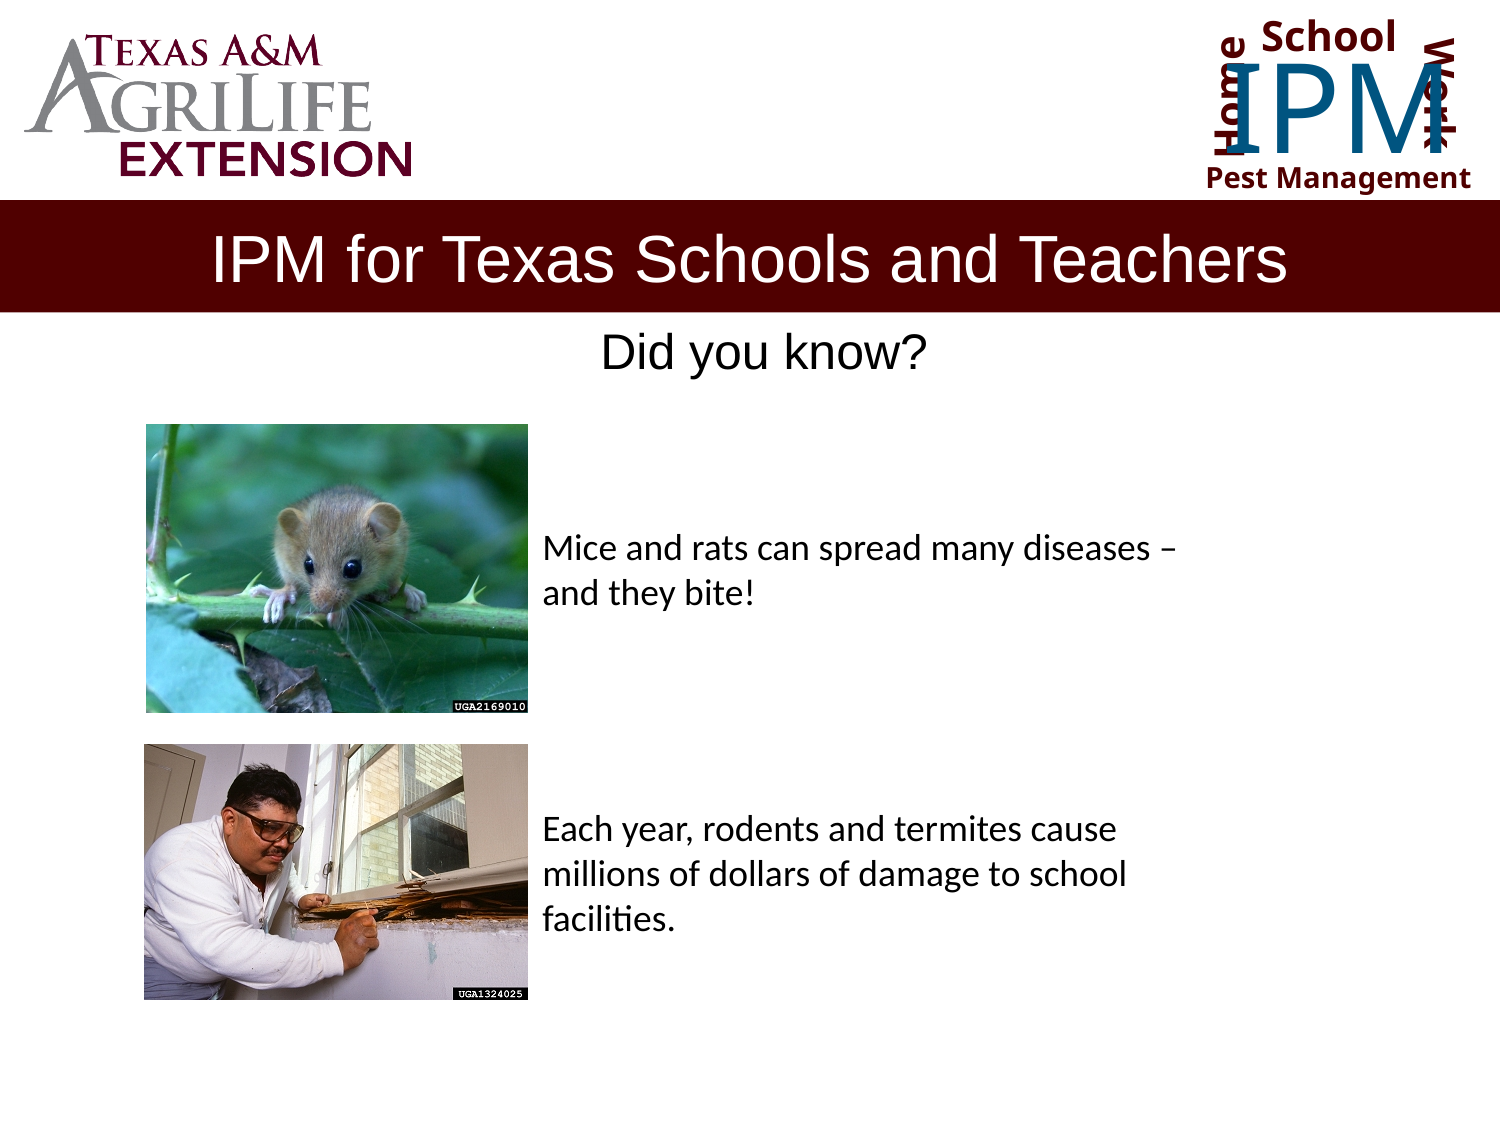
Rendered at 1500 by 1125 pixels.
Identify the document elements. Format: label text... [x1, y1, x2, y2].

picture [144, 744, 528, 1001]
text_box Mice and rats can spread many diseases – and they bite! [532, 515, 1229, 621]
text_box Each year, rodents and termites cause millions of dollars of damage to school facilities. [533, 796, 1188, 947]
text_box IPM for Texas Schools and Teachers [0, 198, 1500, 315]
picture [24, 34, 412, 177]
picture [146, 424, 528, 713]
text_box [1186, 0, 1491, 243]
text_box Did you know? [93, 312, 1435, 388]
